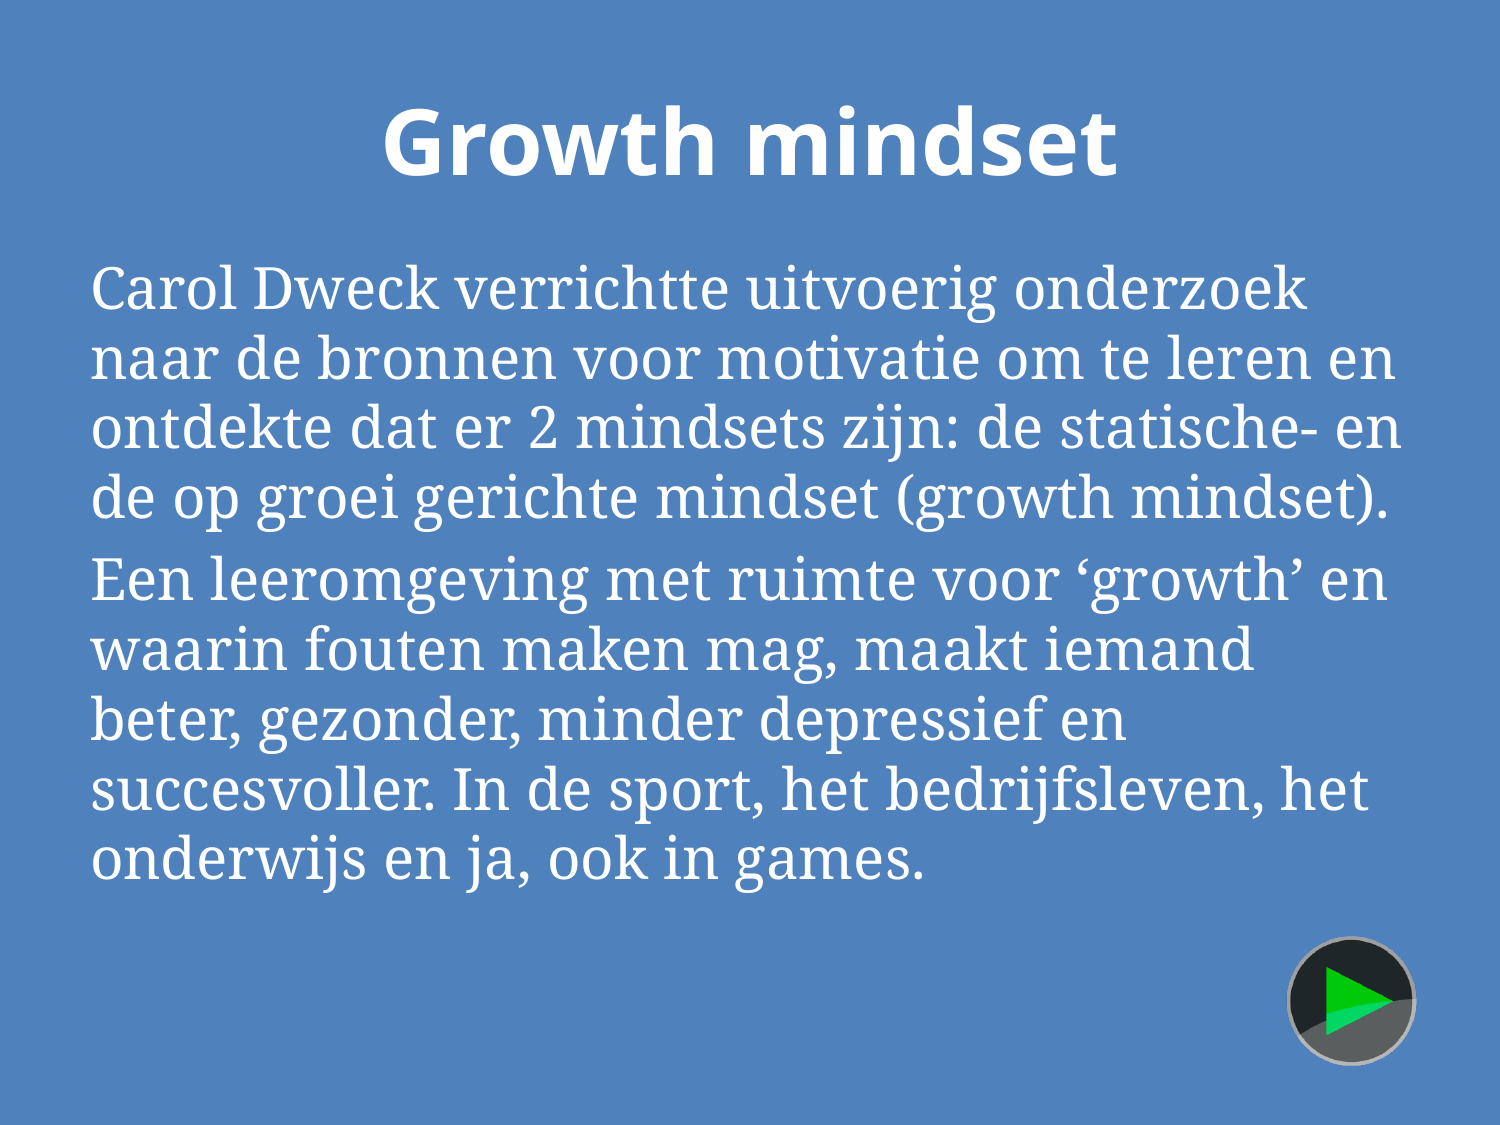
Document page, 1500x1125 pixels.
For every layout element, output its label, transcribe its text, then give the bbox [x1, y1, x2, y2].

title Growth mindset [75, 45, 1425, 233]
picture [1269, 917, 1434, 1083]
list Carol Dweck verrichtte uitvoerig onderzoek naar de bronnen voor motivatie om te leren en ontdekte dat er 2 mindsets zijn: de statische- en de op groei gerichte mindset (growth mindset). Een leeromgeving met ruimte voor ‘growth’ en waarin fouten maken mag, maakt iemand beter, gezonder, minder depressief en succesvoller. In de sport, het bedrijfsleven, het onderwijs en ja, ook in games. [75, 243, 1436, 1106]
